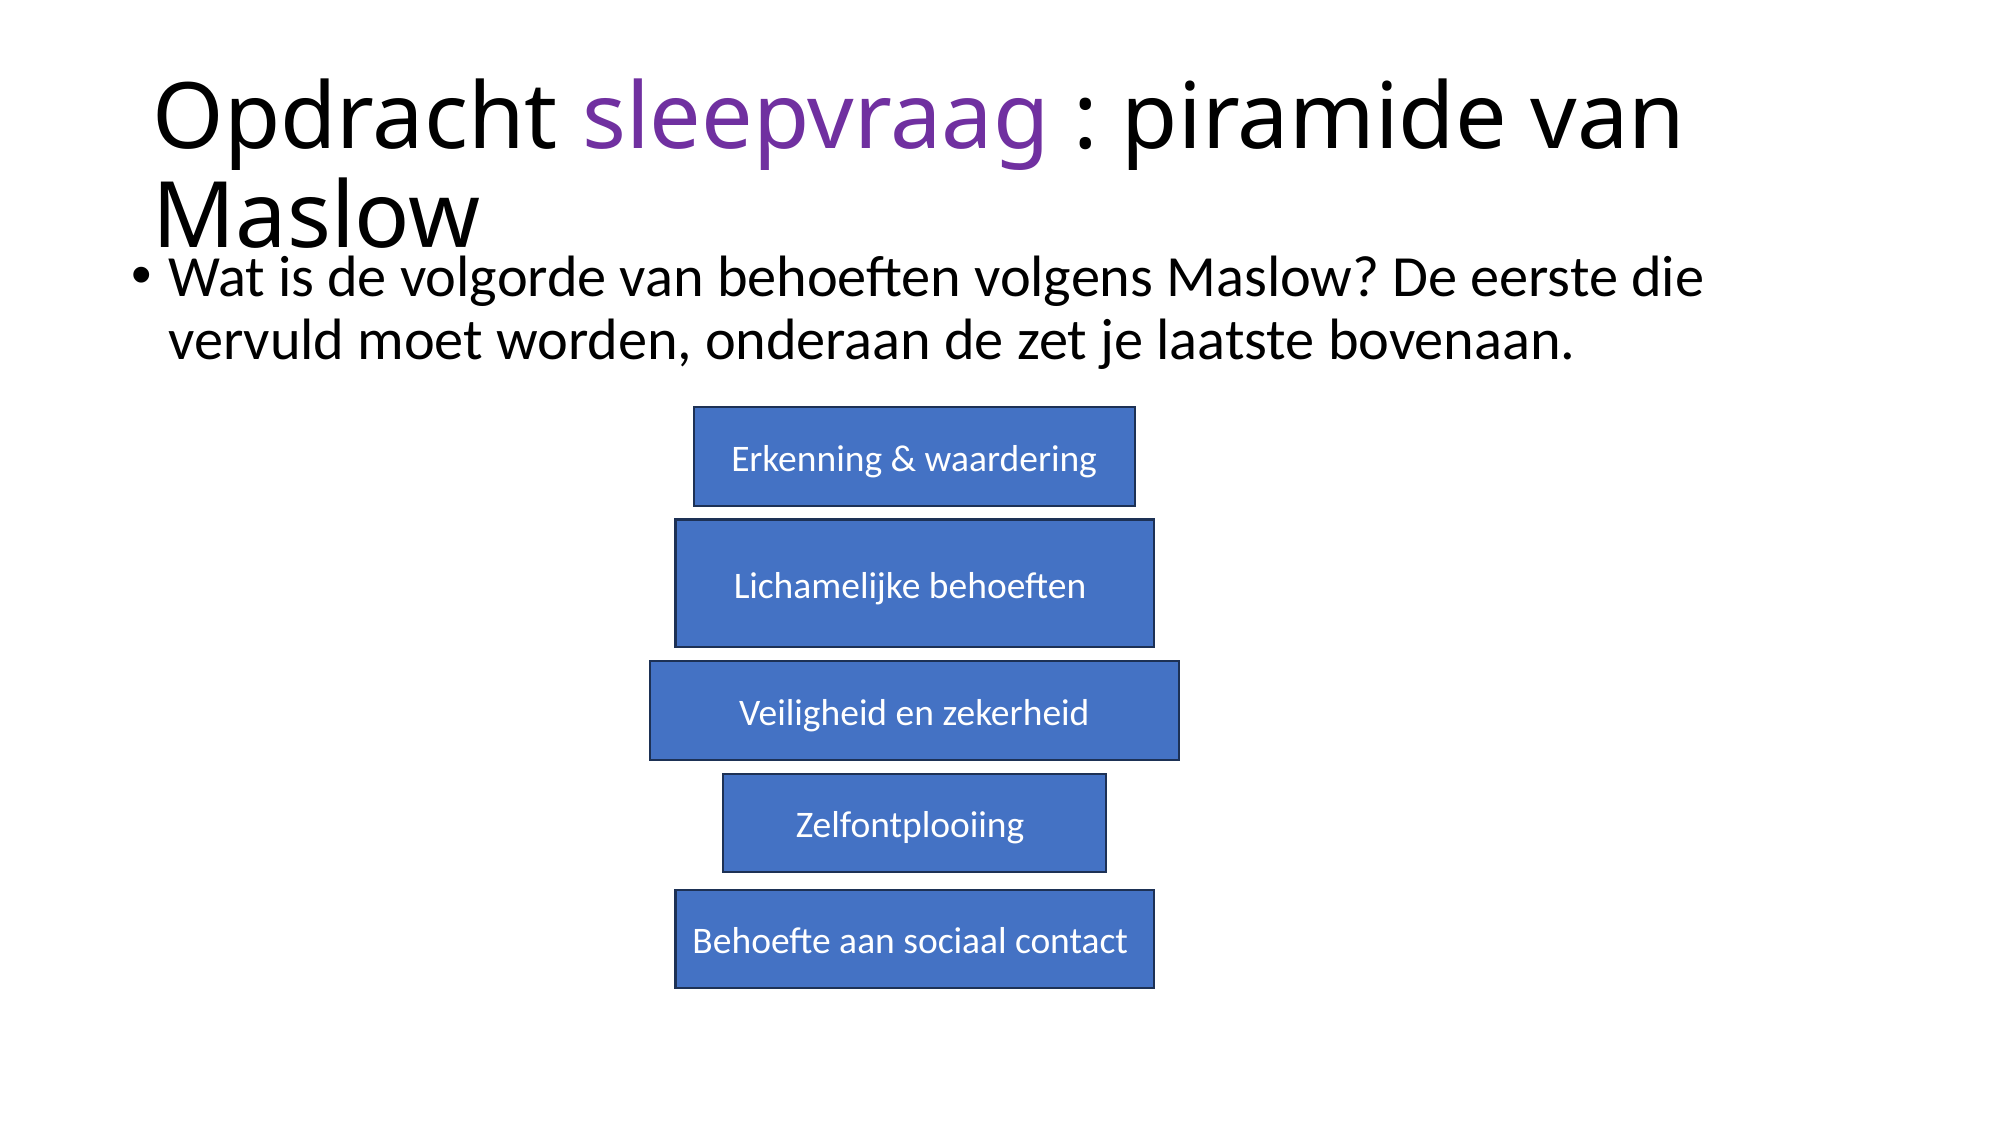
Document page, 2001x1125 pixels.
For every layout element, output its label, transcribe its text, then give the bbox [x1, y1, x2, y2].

text_box Behoefte aan sociaal contact [674, 889, 1155, 989]
text_box Zelfontplooiing [722, 773, 1107, 873]
text_box Erkenning & waardering [693, 406, 1136, 507]
list Wat is de volgorde van behoeften volgens Maslow? De eerste die vervuld moet worden, onderaan de zet je laatste bovenaan. [116, 238, 1841, 953]
title Opdracht sleepvraag : piramide van Maslow [137, 59, 1863, 278]
text_box Veiligheid en zekerheid [649, 660, 1180, 761]
text_box Lichamelijke behoeften [674, 518, 1155, 648]
